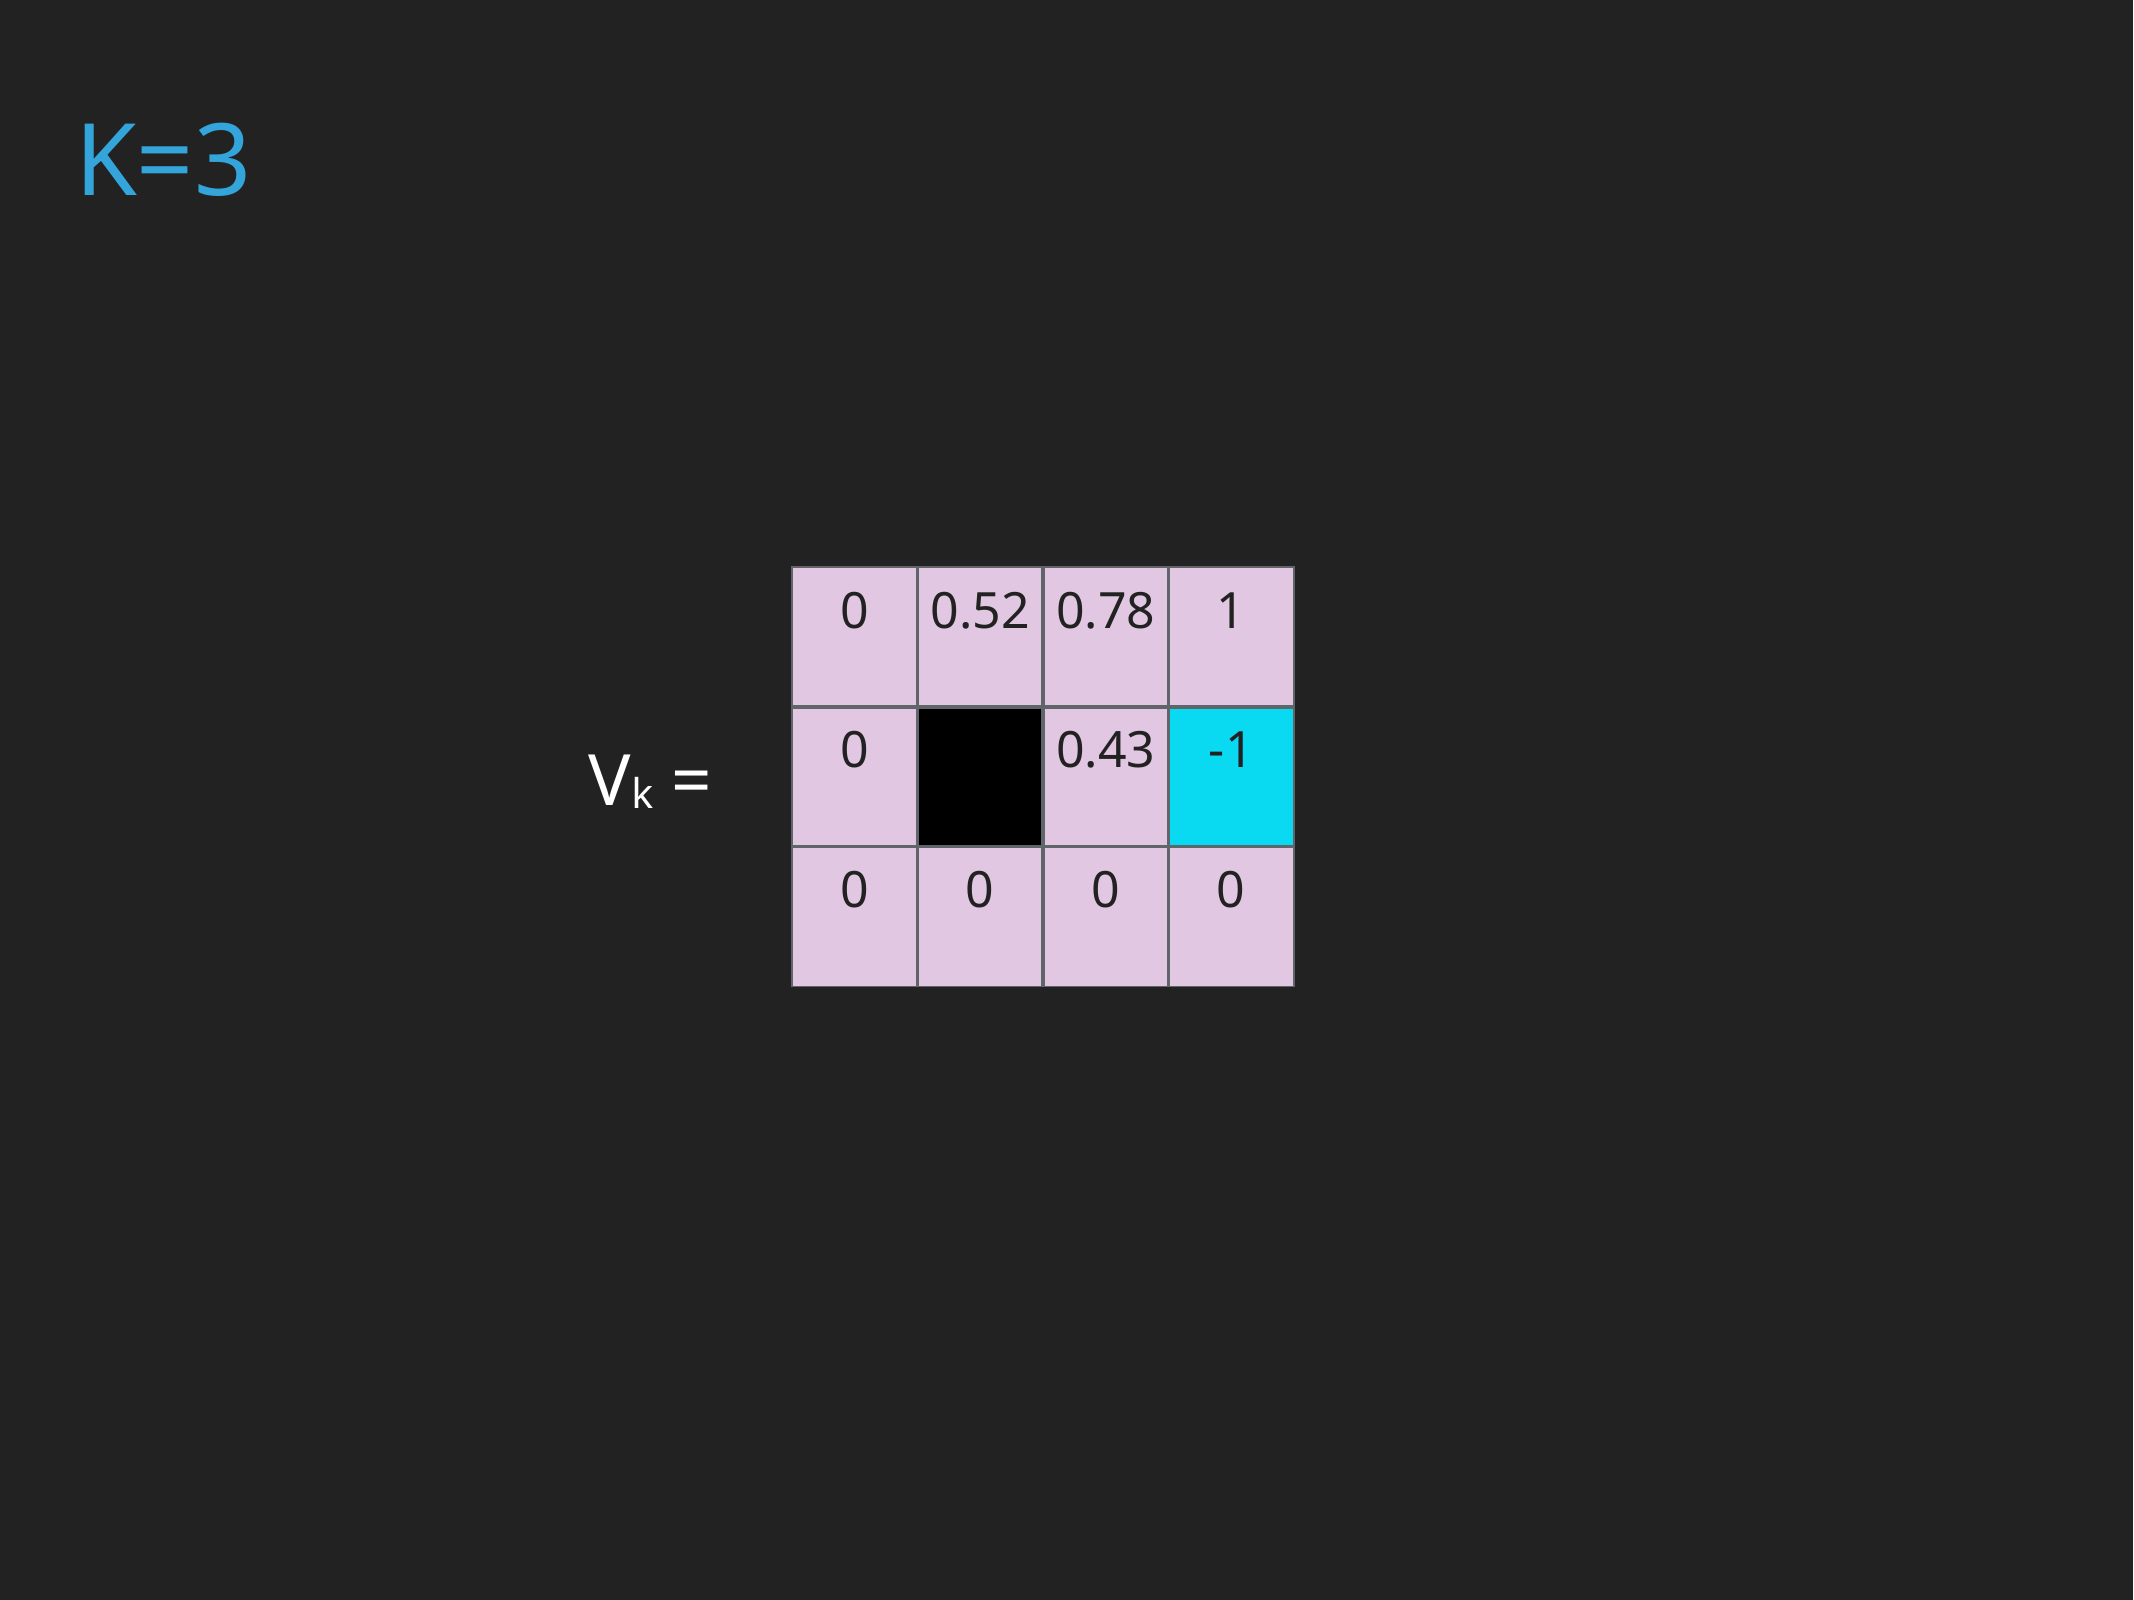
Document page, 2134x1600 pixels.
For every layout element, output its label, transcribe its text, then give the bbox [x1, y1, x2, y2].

table_cell 0.43 [1045, 709, 1167, 845]
table_header 0.52 [919, 568, 1041, 705]
text_box K=3 [66, 110, 2067, 230]
text_box Vk = [580, 726, 740, 828]
table_cell 0 [793, 848, 916, 986]
table_cell 0 [793, 709, 916, 845]
table_header 0 [793, 568, 916, 705]
table_cell 0 [1045, 848, 1167, 986]
table_cell 0 [1170, 848, 1293, 986]
table_header 0.78 [1045, 568, 1167, 705]
table_cell -1 [1170, 709, 1293, 845]
table_cell [919, 709, 1041, 845]
table_cell 0 [919, 848, 1041, 986]
table_header 1 [1170, 568, 1293, 705]
